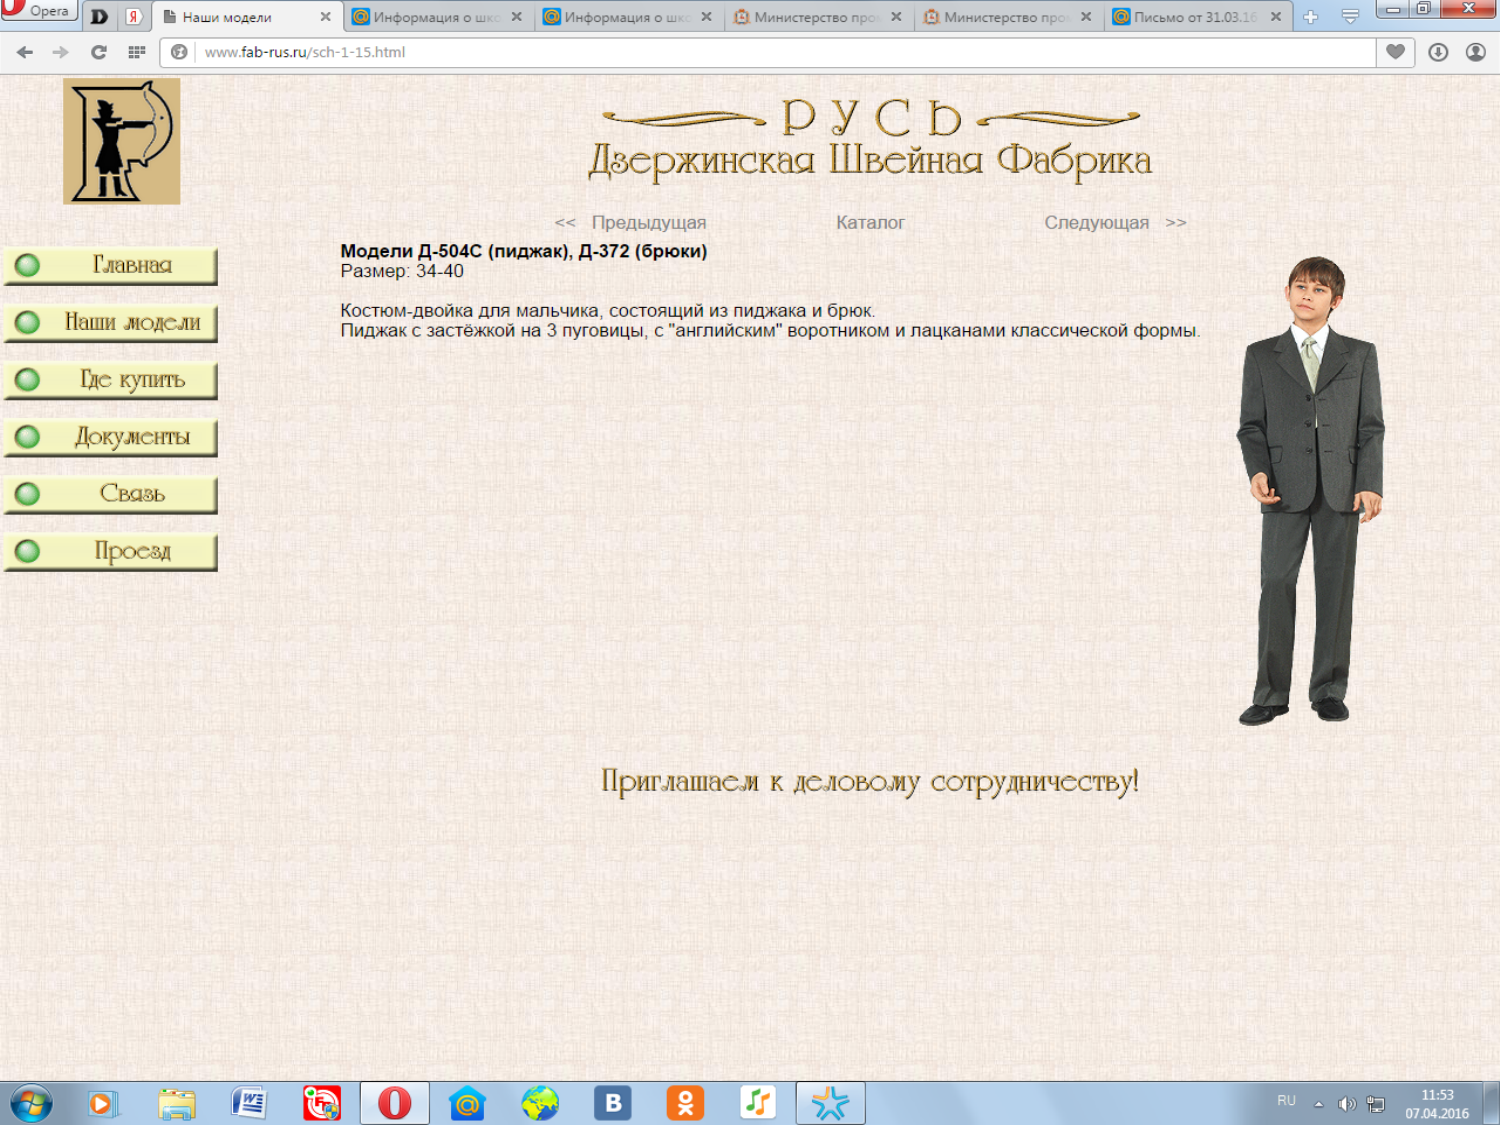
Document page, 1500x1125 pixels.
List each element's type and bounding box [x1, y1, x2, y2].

list [0, 0, 1500, 1125]
